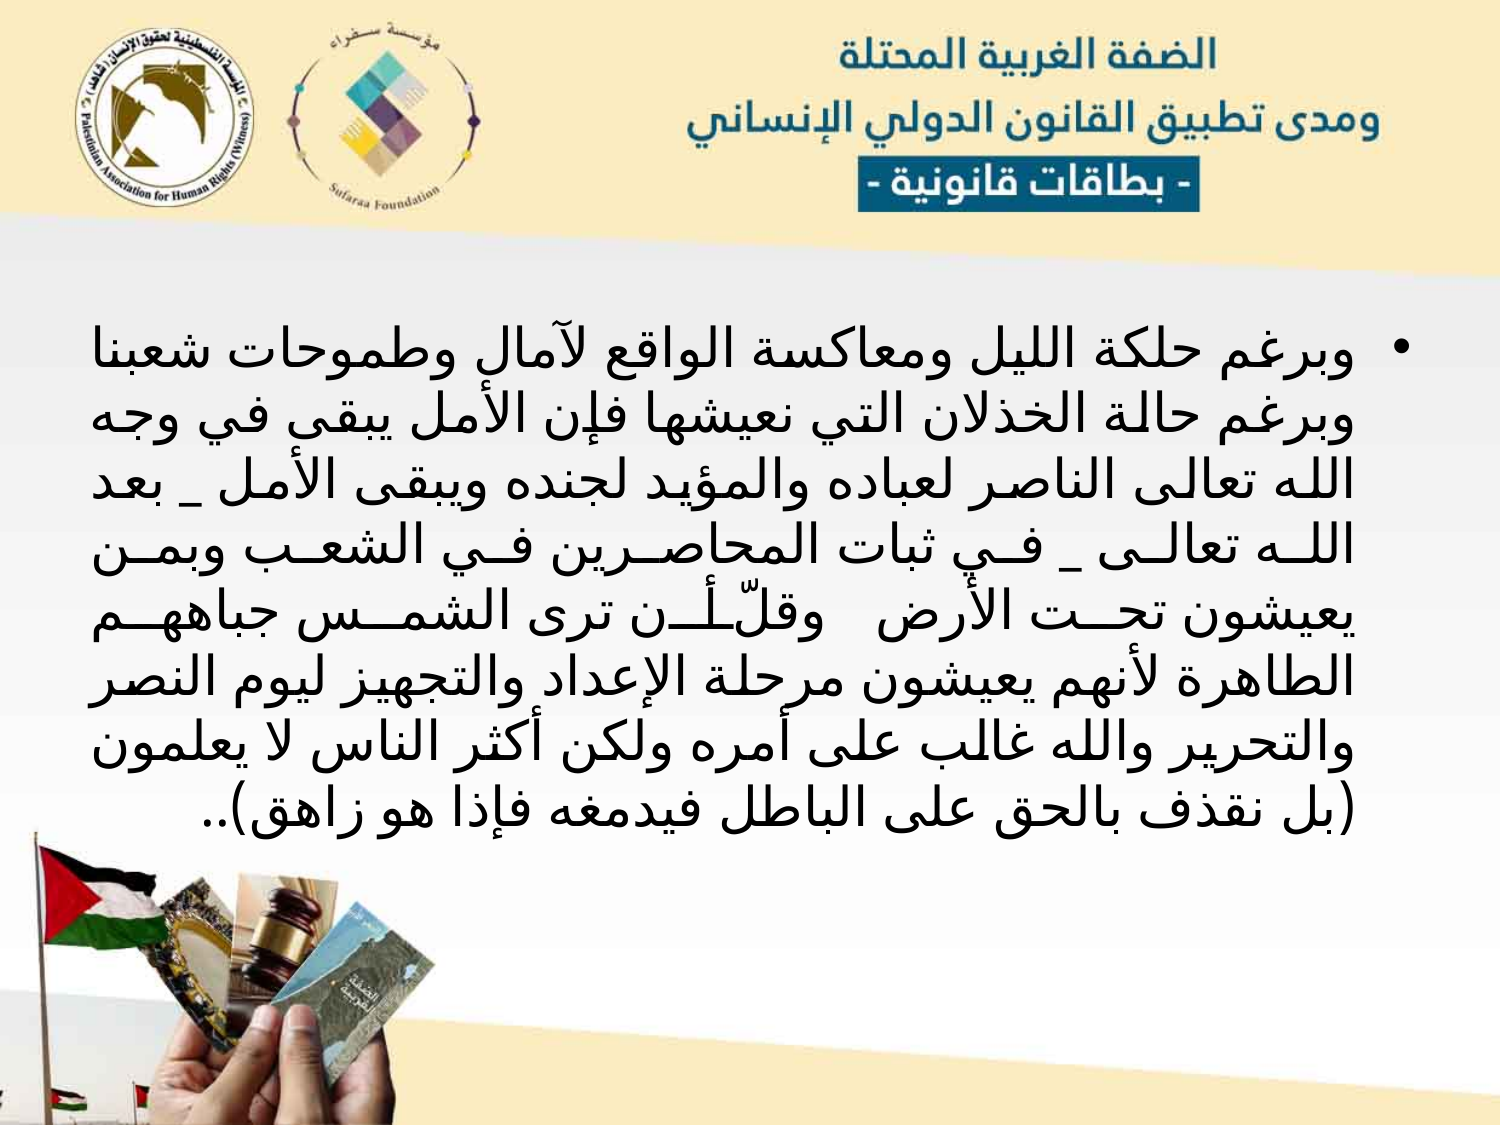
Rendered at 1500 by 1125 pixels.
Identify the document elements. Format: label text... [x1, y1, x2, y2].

list وبرغم حلكة الليل ومعاكسة الواقع لآمال وطموحات شعبنا وبرغم حالة الخذلان التي نعيشها فإن الأمل يبقى في وجه الله تعالى الناصر لعباده والمؤيد لجنده ويبقى الأمل _ بعد الله تعالى _ في ثبات المحاصرين في الشعب وبمن يعيشون تحت الأرض وقلّ أن ترى الشمس جباههم الطاهرة لأنهم يعيشون مرحلة الإعداد والتجهيز ليوم النصر والتحرير والله غالب على أمره ولكن أكثر الناس لا يعلمون (بل نقذف بالحق على الباطل فيدمغه فإذا هو زاهق).. [75, 287, 1425, 863]
picture [0, 0, 1500, 1125]
